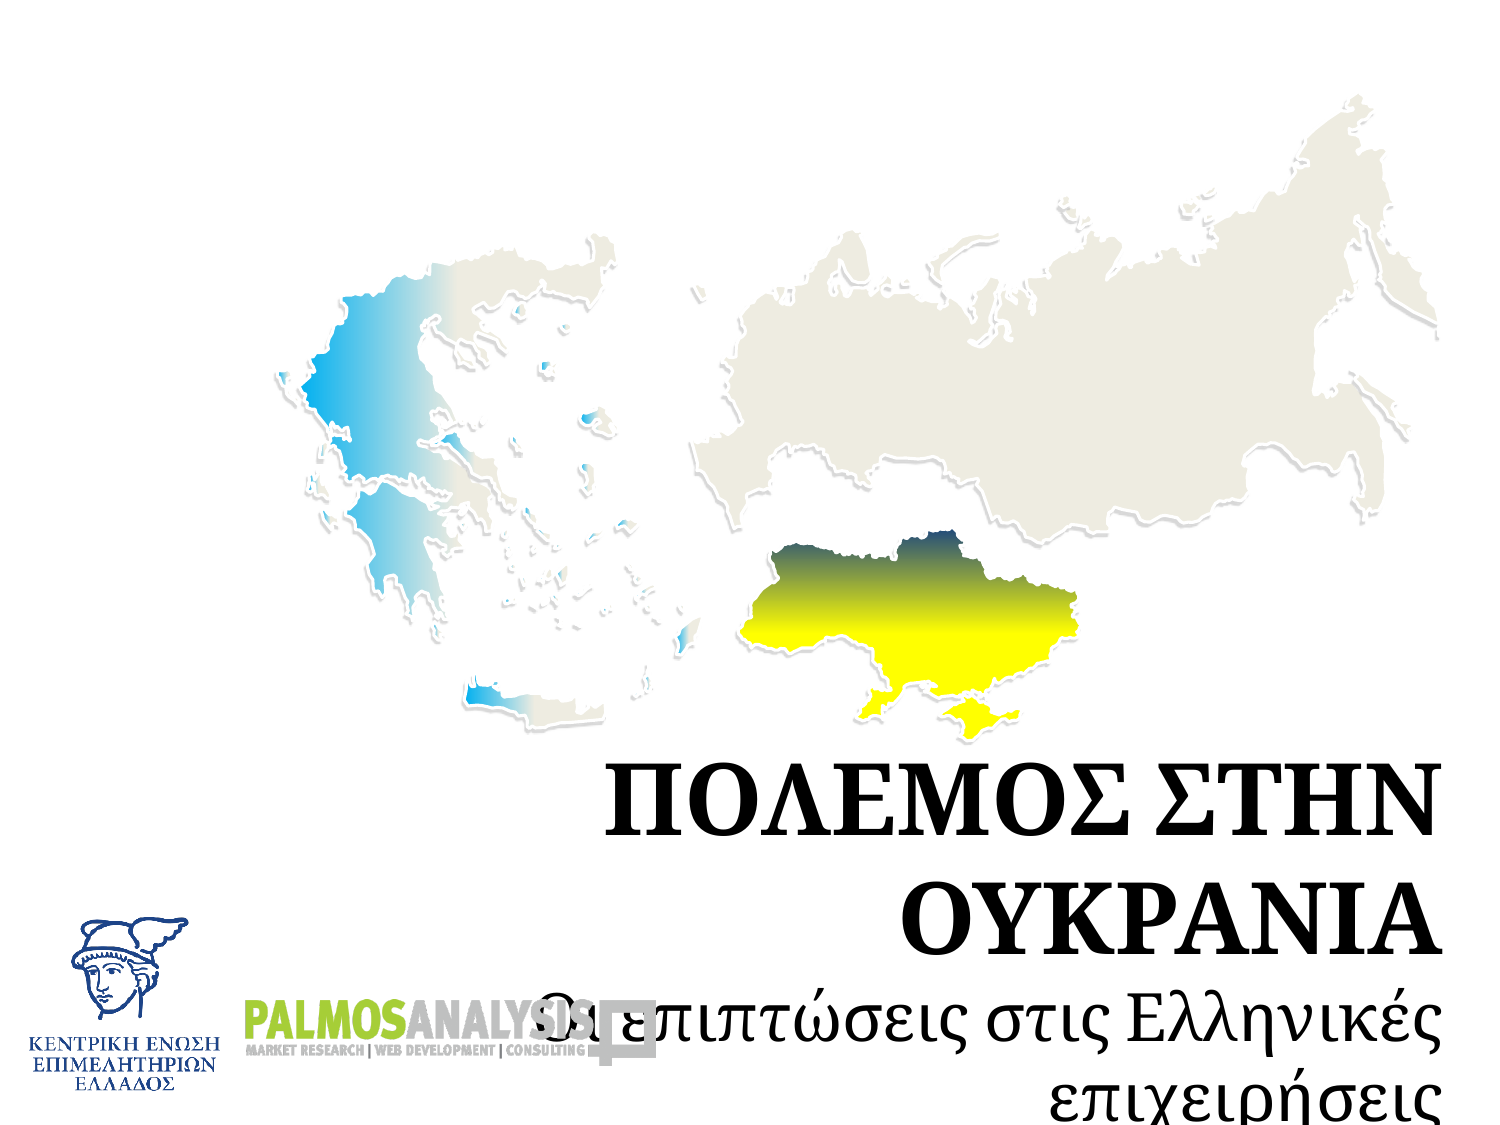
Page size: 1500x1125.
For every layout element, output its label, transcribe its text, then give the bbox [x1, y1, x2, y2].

picture [5, 888, 656, 1119]
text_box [277, 231, 704, 729]
text_box [738, 551, 1081, 727]
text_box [690, 89, 1442, 544]
text_box ΠΟΛΕΜΟΣ ΣΤΗΝ ΟΥΚΡΑΝΙΑ Οι επιπτώσεις στις Ελληνικές επιχειρήσεις [147, 727, 1459, 1125]
